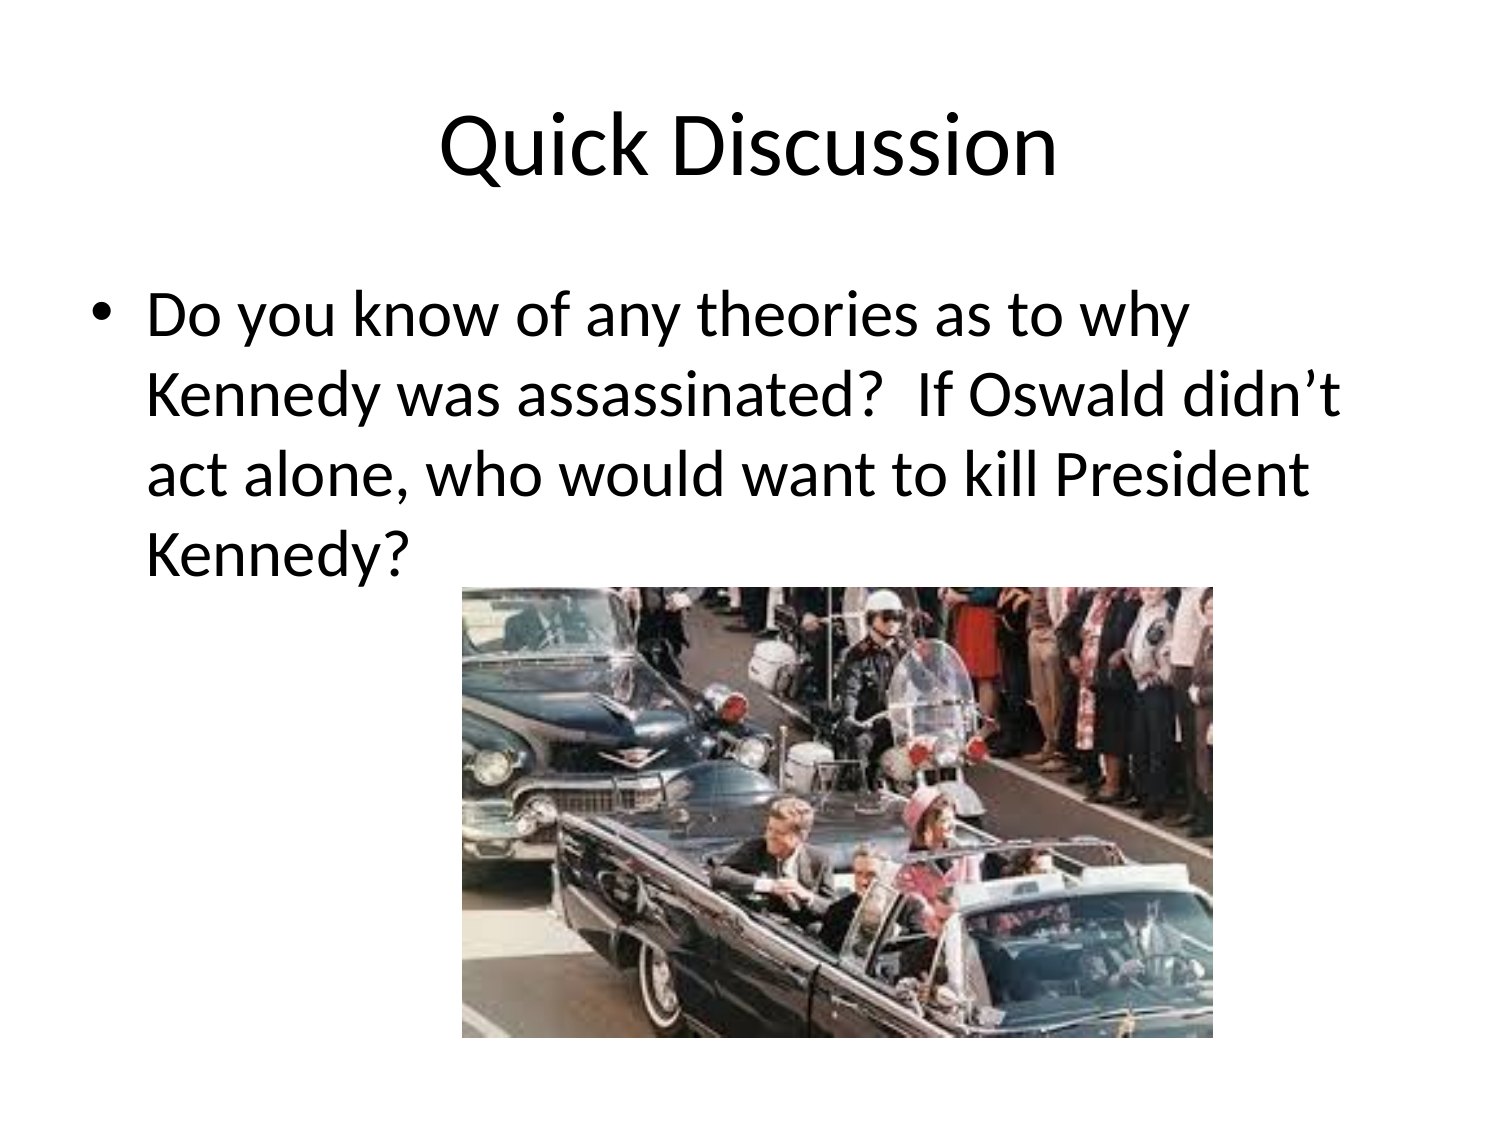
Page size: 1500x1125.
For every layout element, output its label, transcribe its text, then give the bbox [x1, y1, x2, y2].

title Quick Discussion [75, 45, 1425, 233]
picture [462, 587, 1213, 1038]
list Do you know of any theories as to why Kennedy was assassinated? If Oswald didn’t act alone, who would want to kill President Kennedy? [75, 262, 1425, 1005]
